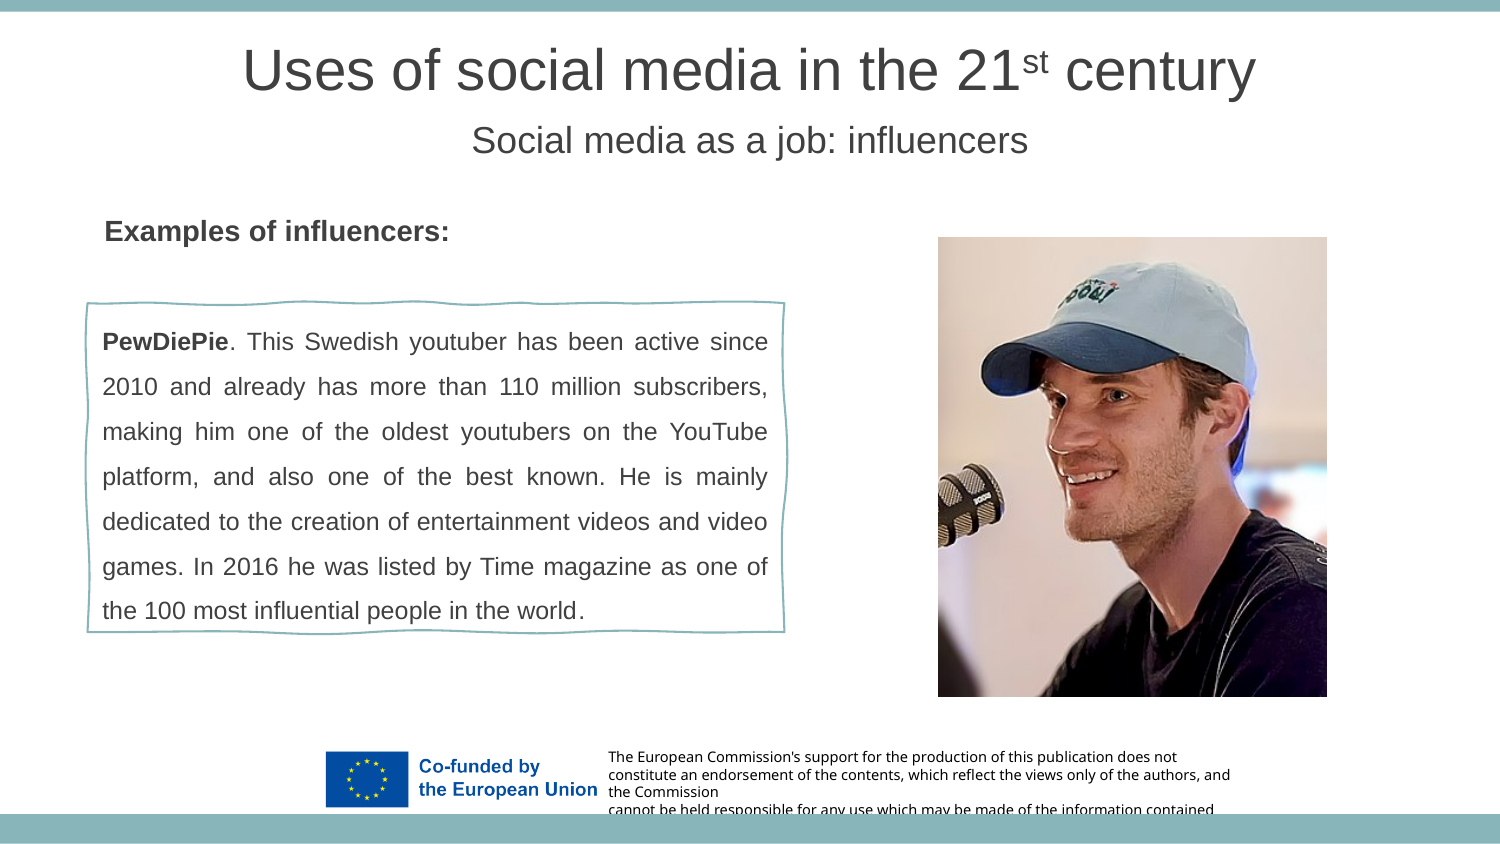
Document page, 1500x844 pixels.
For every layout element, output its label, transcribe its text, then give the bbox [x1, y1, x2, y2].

text_box PewDiePie. This Swedish youtuber has been active since 2010 and already has more than 110 million subscribers, making him one of the oldest youtubers on the YouTube platform, and also one of the best known. He is mainly dedicated to the creation of entertainment videos and video games. In 2016 he was listed by Time magazine as one of the 100 most influential people in the world. [85, 301, 788, 635]
text_box Examples of influencers: [88, 184, 468, 258]
picture [322, 748, 618, 811]
picture [938, 237, 1327, 698]
list Social media as a job: influencers [0, 114, 1500, 162]
list Uses of social media in the 21st century [0, 20, 1500, 114]
